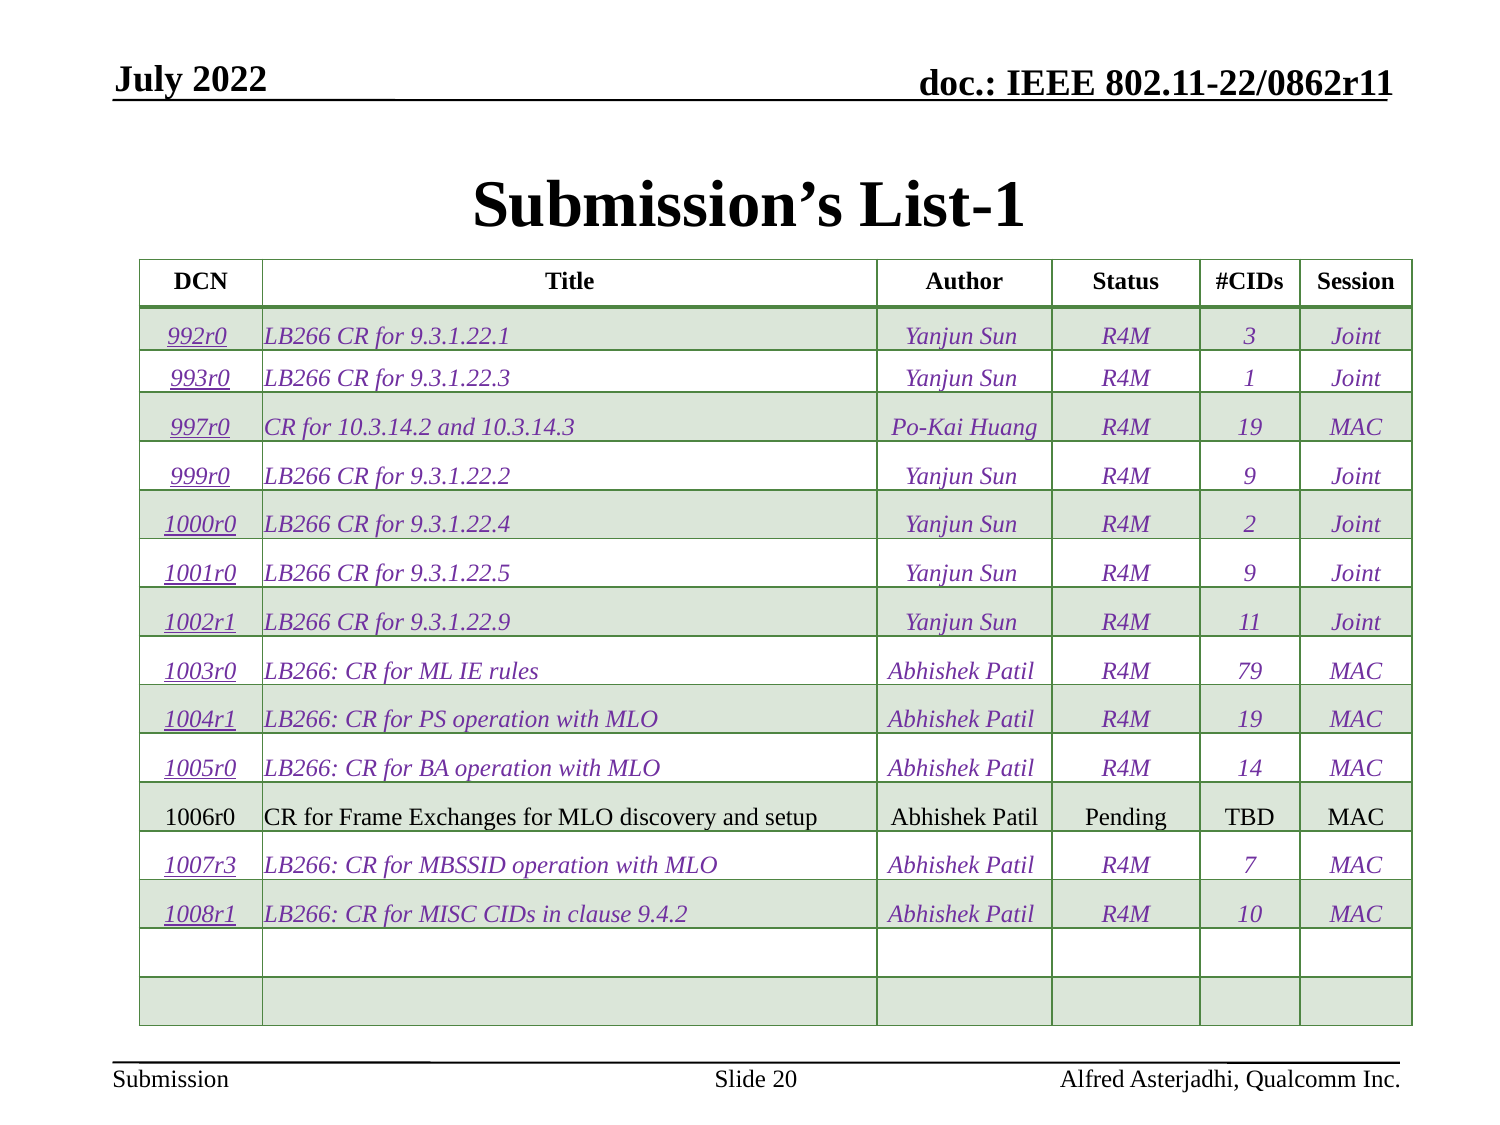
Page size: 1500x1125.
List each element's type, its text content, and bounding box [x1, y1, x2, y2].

table_cell 993r0 [140, 351, 262, 391]
table_cell R4M [1053, 539, 1199, 586]
table_cell LB266: CR for BA operation with MLO [263, 734, 876, 781]
table_cell [878, 978, 1051, 1025]
table_cell Po-Kai Huang [878, 393, 1051, 440]
table_cell 999r0 [140, 442, 262, 489]
table_header Title [263, 260, 876, 305]
table_cell R4M [1053, 442, 1199, 489]
table_cell Joint [1301, 351, 1411, 391]
table_cell 997r0 [140, 393, 262, 440]
table_cell LB266: CR for PS operation with MLO [263, 685, 876, 732]
table_cell Abhishek Patil [878, 832, 1051, 879]
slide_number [114, 54, 423, 100]
table_cell Abhishek Patil [878, 880, 1051, 927]
table_cell MAC [1301, 685, 1411, 732]
table_cell LB266 CR for 9.3.1.22.2 [263, 442, 876, 489]
table_cell R4M [1053, 880, 1199, 927]
table_cell R4M [1053, 491, 1199, 538]
table_cell [263, 978, 876, 1025]
table_cell [1053, 929, 1199, 976]
table_cell 1008r1 [140, 880, 262, 927]
table_cell 7 [1201, 832, 1299, 879]
title Submission’s List-1 [112, 112, 1388, 288]
table_cell 1006r0 [140, 783, 262, 830]
table_cell TBD [1201, 783, 1299, 830]
table_cell 1005r0 [140, 734, 262, 781]
table_cell R4M [1053, 734, 1199, 781]
table_cell 9 [1201, 442, 1299, 489]
table_cell 1004r1 [140, 685, 262, 732]
table_cell Pending [1053, 783, 1199, 830]
table_cell 19 [1201, 685, 1299, 732]
table_cell 79 [1201, 637, 1299, 684]
table_cell 2 [1201, 491, 1299, 538]
table_cell 11 [1201, 588, 1299, 635]
table_cell [140, 929, 262, 976]
table_cell Yanjun Sun [878, 351, 1051, 391]
table_cell 14 [1201, 734, 1299, 781]
table_cell 1001r0 [140, 539, 262, 586]
table_cell [140, 978, 262, 1025]
table_cell MAC [1301, 637, 1411, 684]
table_cell R4M [1053, 832, 1199, 879]
table_cell Joint [1301, 491, 1411, 538]
table_cell 1002r1 [140, 588, 262, 635]
table_cell 3 [1201, 309, 1299, 349]
table_cell R4M [1053, 685, 1199, 732]
table_cell R4M [1053, 351, 1199, 391]
table_cell LB266 CR for 9.3.1.22.3 [263, 351, 876, 391]
table_header Session [1301, 260, 1411, 305]
table_cell R4M [1053, 393, 1199, 440]
table_header DCN [140, 260, 262, 305]
table_cell Yanjun Sun [878, 539, 1051, 586]
table_cell MAC [1301, 393, 1411, 440]
table_cell 19 [1201, 393, 1299, 440]
table_cell Yanjun Sun [878, 442, 1051, 489]
table_cell R4M [1053, 309, 1199, 349]
slide_number Slide 20 [712, 1061, 800, 1123]
table_cell LB266 CR for 9.3.1.22.5 [263, 539, 876, 586]
table_cell Abhishek Patil [878, 783, 1051, 830]
table_cell LB266: CR for ML IE rules [263, 637, 876, 684]
table_cell Joint [1301, 539, 1411, 586]
table_header #CIDs [1201, 260, 1299, 305]
table_cell [1201, 978, 1299, 1025]
table_cell LB266 CR for 9.3.1.22.9 [263, 588, 876, 635]
table_cell Joint [1301, 442, 1411, 489]
table_cell 1 [1201, 351, 1299, 391]
table_header Status [1053, 260, 1199, 305]
table_cell Yanjun Sun [878, 588, 1051, 635]
table_cell 10 [1201, 880, 1299, 927]
table_cell Abhishek Patil [878, 637, 1051, 684]
table_cell [263, 929, 876, 976]
table_cell MAC [1301, 880, 1411, 927]
table_cell 992r0 [140, 309, 262, 349]
table_cell CR for 10.3.14.2 and 10.3.14.3 [263, 393, 876, 440]
table_cell 1000r0 [140, 491, 262, 538]
table_cell Yanjun Sun [878, 491, 1051, 538]
table_cell [1201, 929, 1299, 976]
table_cell R4M [1053, 588, 1199, 635]
table_cell 9 [1201, 539, 1299, 586]
table_cell R4M [1053, 637, 1199, 684]
table_cell MAC [1301, 734, 1411, 781]
footer Alfred Asterjadhi, Qualcomm Inc. [878, 1061, 1402, 1093]
table_cell Joint [1301, 309, 1411, 349]
table_cell Yanjun Sun [878, 309, 1051, 349]
table_cell LB266: CR for MBSSID operation with MLO [263, 832, 876, 879]
table_cell [1053, 978, 1199, 1025]
table_cell LB266 CR for 9.3.1.22.1 [263, 309, 876, 349]
table_cell MAC [1301, 783, 1411, 830]
table_cell [1301, 978, 1411, 1025]
table_cell LB266 CR for 9.3.1.22.4 [263, 491, 876, 538]
table_cell Abhishek Patil [878, 734, 1051, 781]
table_cell 1003r0 [140, 637, 262, 684]
table_header Author [878, 260, 1051, 305]
table_cell CR for Frame Exchanges for MLO discovery and setup [263, 783, 876, 830]
table_cell Joint [1301, 588, 1411, 635]
table_cell Abhishek Patil [878, 685, 1051, 732]
table_cell [1301, 929, 1411, 976]
table_cell MAC [1301, 832, 1411, 879]
table_cell [878, 929, 1051, 976]
table_cell 1007r3 [140, 832, 262, 879]
table_cell LB266: CR for MISC CIDs in clause 9.4.2 [263, 880, 876, 927]
